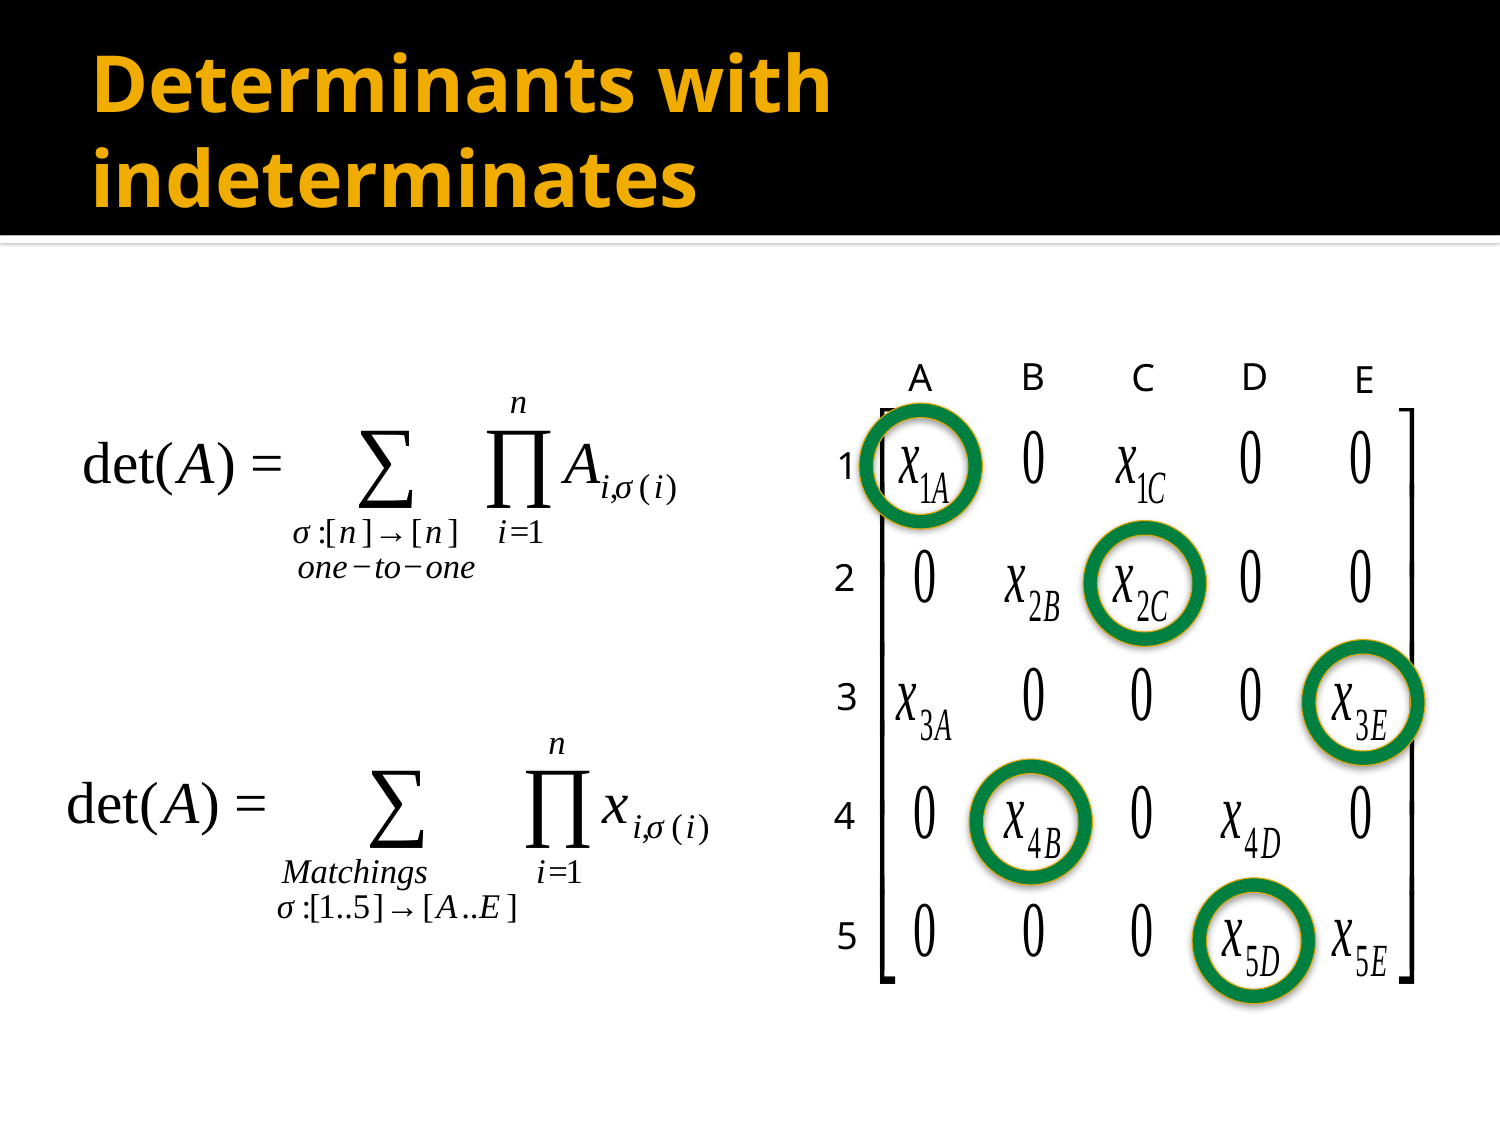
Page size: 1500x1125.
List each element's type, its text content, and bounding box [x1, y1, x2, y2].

text_box 5 [821, 904, 862, 965]
text_box 4 [819, 784, 862, 844]
text_box 3 [821, 665, 862, 726]
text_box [59, 719, 718, 967]
text_box D [1226, 345, 1273, 406]
text_box [858, 444, 862, 488]
text_box A [893, 347, 941, 406]
text_box C [1116, 346, 1164, 406]
text_box [1234, 1001, 1274, 1005]
text_box E [1339, 348, 1386, 406]
text_box [900, 402, 941, 406]
text_box B [1005, 345, 1053, 406]
title Determinants with indeterminates [75, 25, 1425, 231]
text_box 1 [821, 434, 862, 495]
text_box 2 [819, 546, 862, 607]
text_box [868, 408, 1419, 993]
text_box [74, 379, 684, 593]
